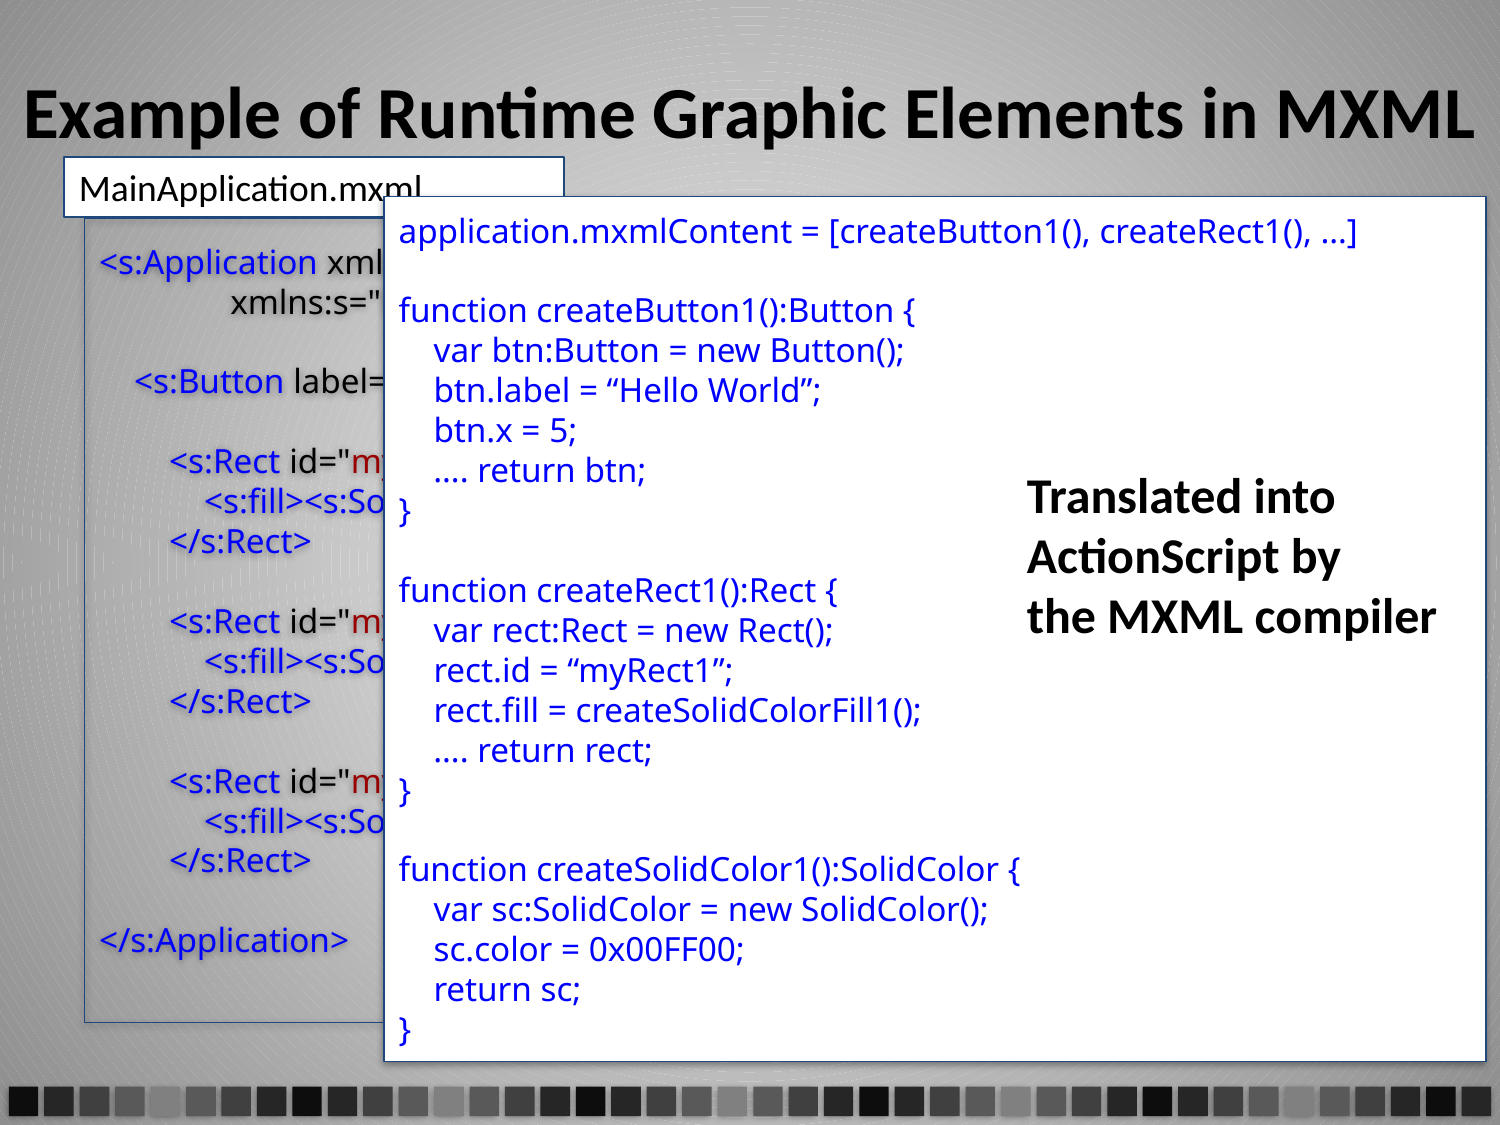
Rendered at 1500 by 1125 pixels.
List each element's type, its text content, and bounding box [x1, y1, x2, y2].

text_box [383, 196, 1487, 1062]
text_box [64, 156, 1483, 1023]
title Example of Runtime Graphic Elements in MXML [0, 18, 1500, 200]
